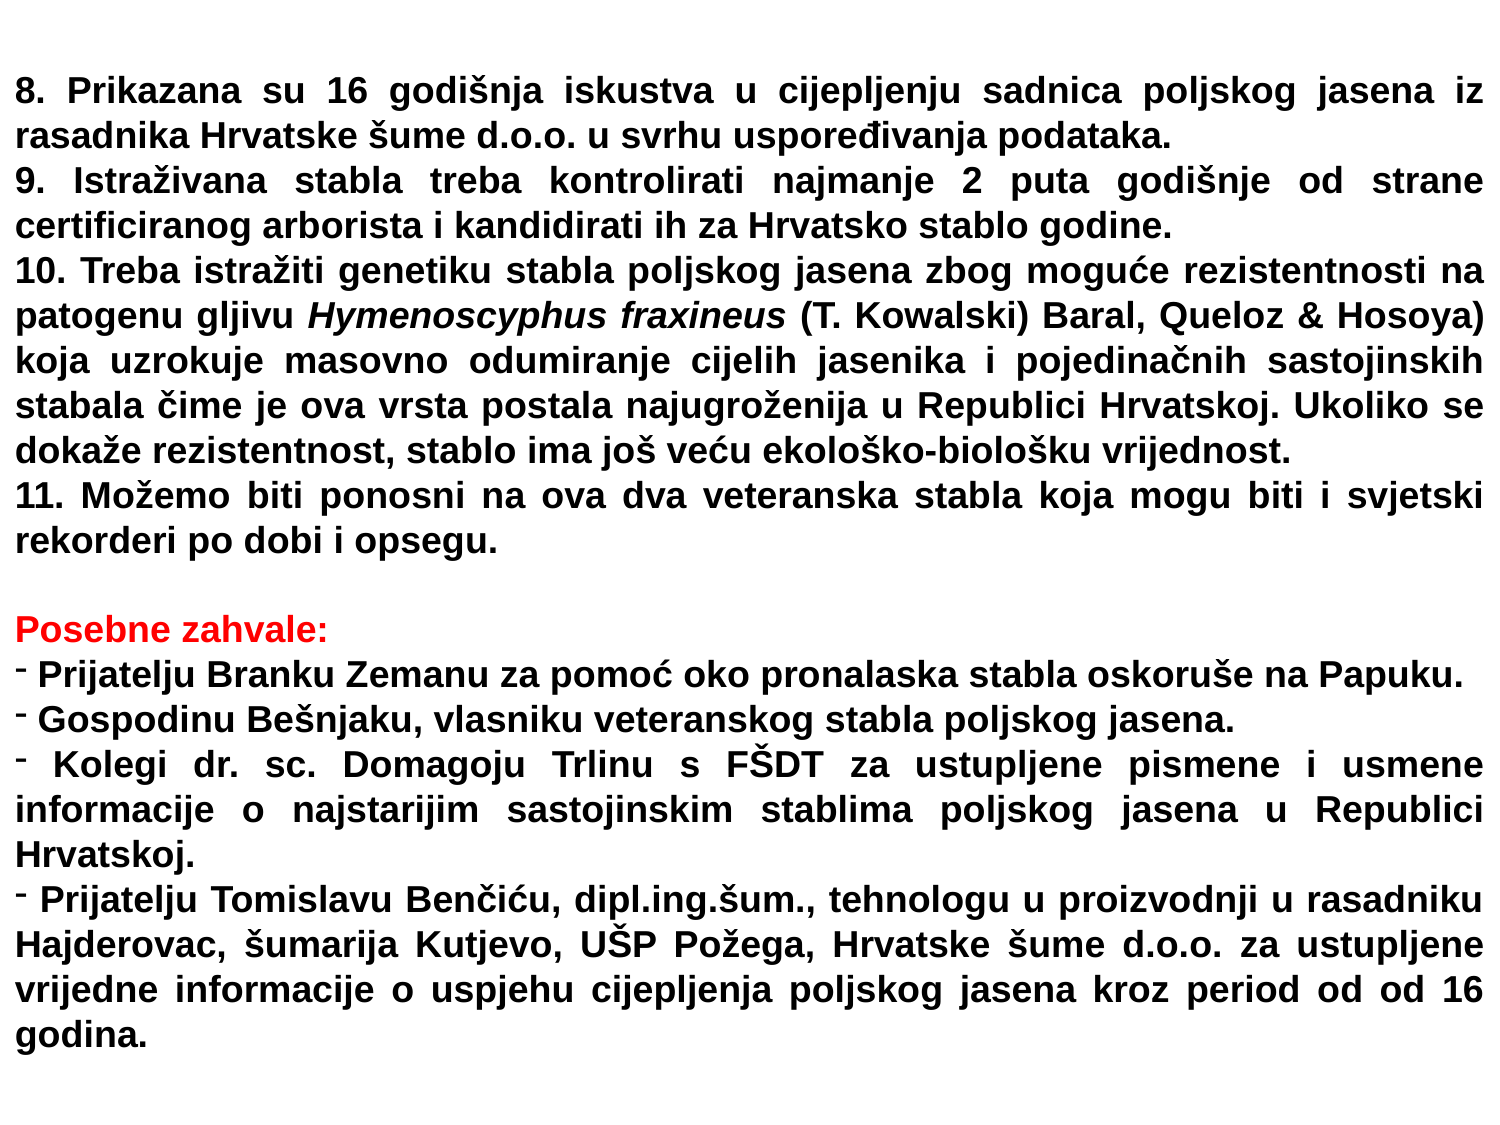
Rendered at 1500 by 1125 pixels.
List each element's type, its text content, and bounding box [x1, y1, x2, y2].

text_box 8. Prikazana su 16 godišnja iskustva u cijepljenju sadnica poljskog jasena iz rasadnika Hrvatske šume d.o.o. u svrhu uspoređivanja podataka. 9. Istraživana stabla treba kontrolirati najmanje 2 puta godišnje od strane certificiranog arborista i kandidirati ih za Hrvatsko stablo godine. 10. Treba istražiti genetiku stabla poljskog jasena zbog moguće rezistentnosti na patogenu gljivu Hymenoscyphus fraxineus (T. Kowalski) Baral, Queloz & Hosoya) koja uzrokuje masovno odumiranje cijelih jasenika i pojedinačnih sastojinskih stabala čime je ova vrsta postala najugroženija u Republici Hrvatskoj. Ukoliko se dokaže rezistentnost, stablo ima još veću ekološko-biološku vrijednost. 11. Možemo biti ponosni na ova dva veteranska stabla koja mogu biti i svjetski rekorderi po dobi i opsegu. [0, 58, 1500, 569]
text_box Posebne zahvale: Prijatelju Branku Zemanu za pomoć oko pronalaska stabla oskoruše na Papuku. Gospodinu Bešnjaku, vlasniku veteranskog stabla poljskog jasena. Kolegi dr. sc. Domagoju Trlinu s FŠDT za ustupljene pismene i usmene informacije o najstarijim sastojinskim stablima poljskog jasena u Republici Hrvatskoj. Prijatelju Tomislavu Benčiću, dipl.ing.šum., tehnologu u proizvodnji u rasadniku Hajderovac, šumarija Kutjevo, UŠP Požega, Hrvatske šume d.o.o. za ustupljene vrijedne informacije o uspjehu cijepljenja poljskog jasena kroz period od od 16 godina. [0, 597, 1500, 1063]
